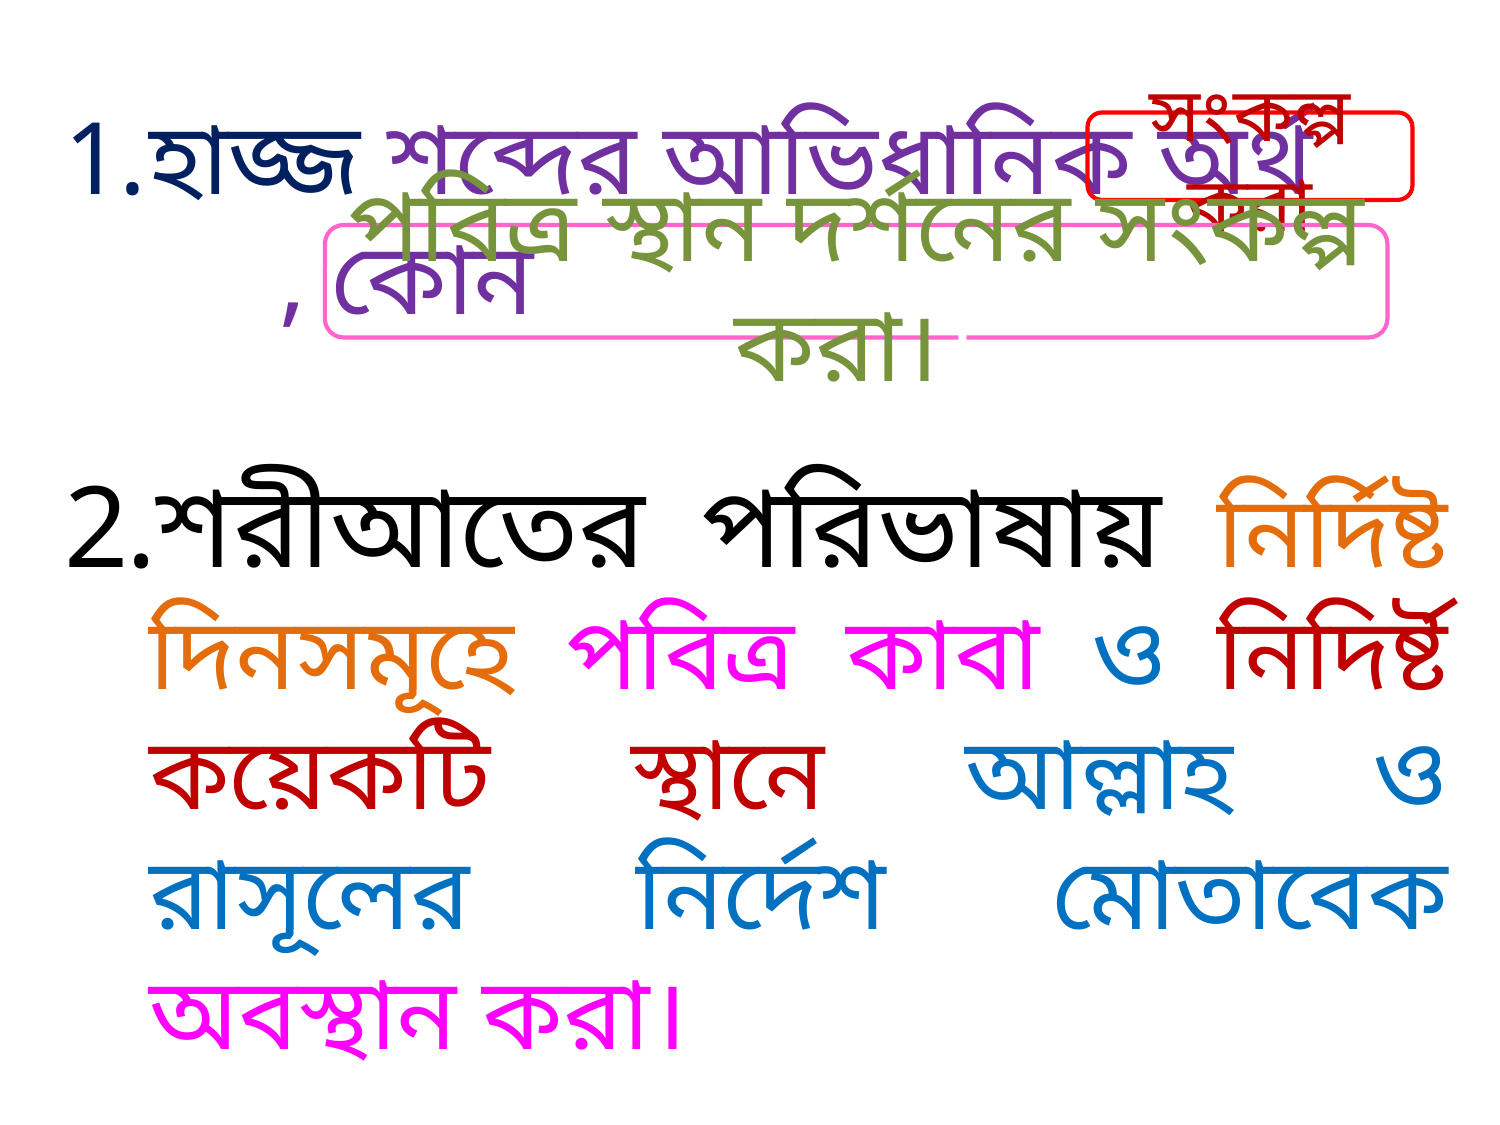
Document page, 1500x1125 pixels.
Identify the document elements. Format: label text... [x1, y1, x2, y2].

text_box হাজ্জ শব্দের আভিধানিক অর্থ , কোন শরীআতের পরিভাষায় নির্দিষ্ট দিনসমূহে পবিত্র কাবা ও নিদির্ষ্ট কয়েকটি স্থানে আল্লাহ ও রাসূলের নির্দেশ মোতাবেক অবস্থান করা। [49, 87, 1463, 1125]
text_box সংকল্প করা [1085, 110, 1415, 203]
text_box পবিত্র স্থান দর্শনের সংকল্প করা।। [322, 222, 1390, 340]
